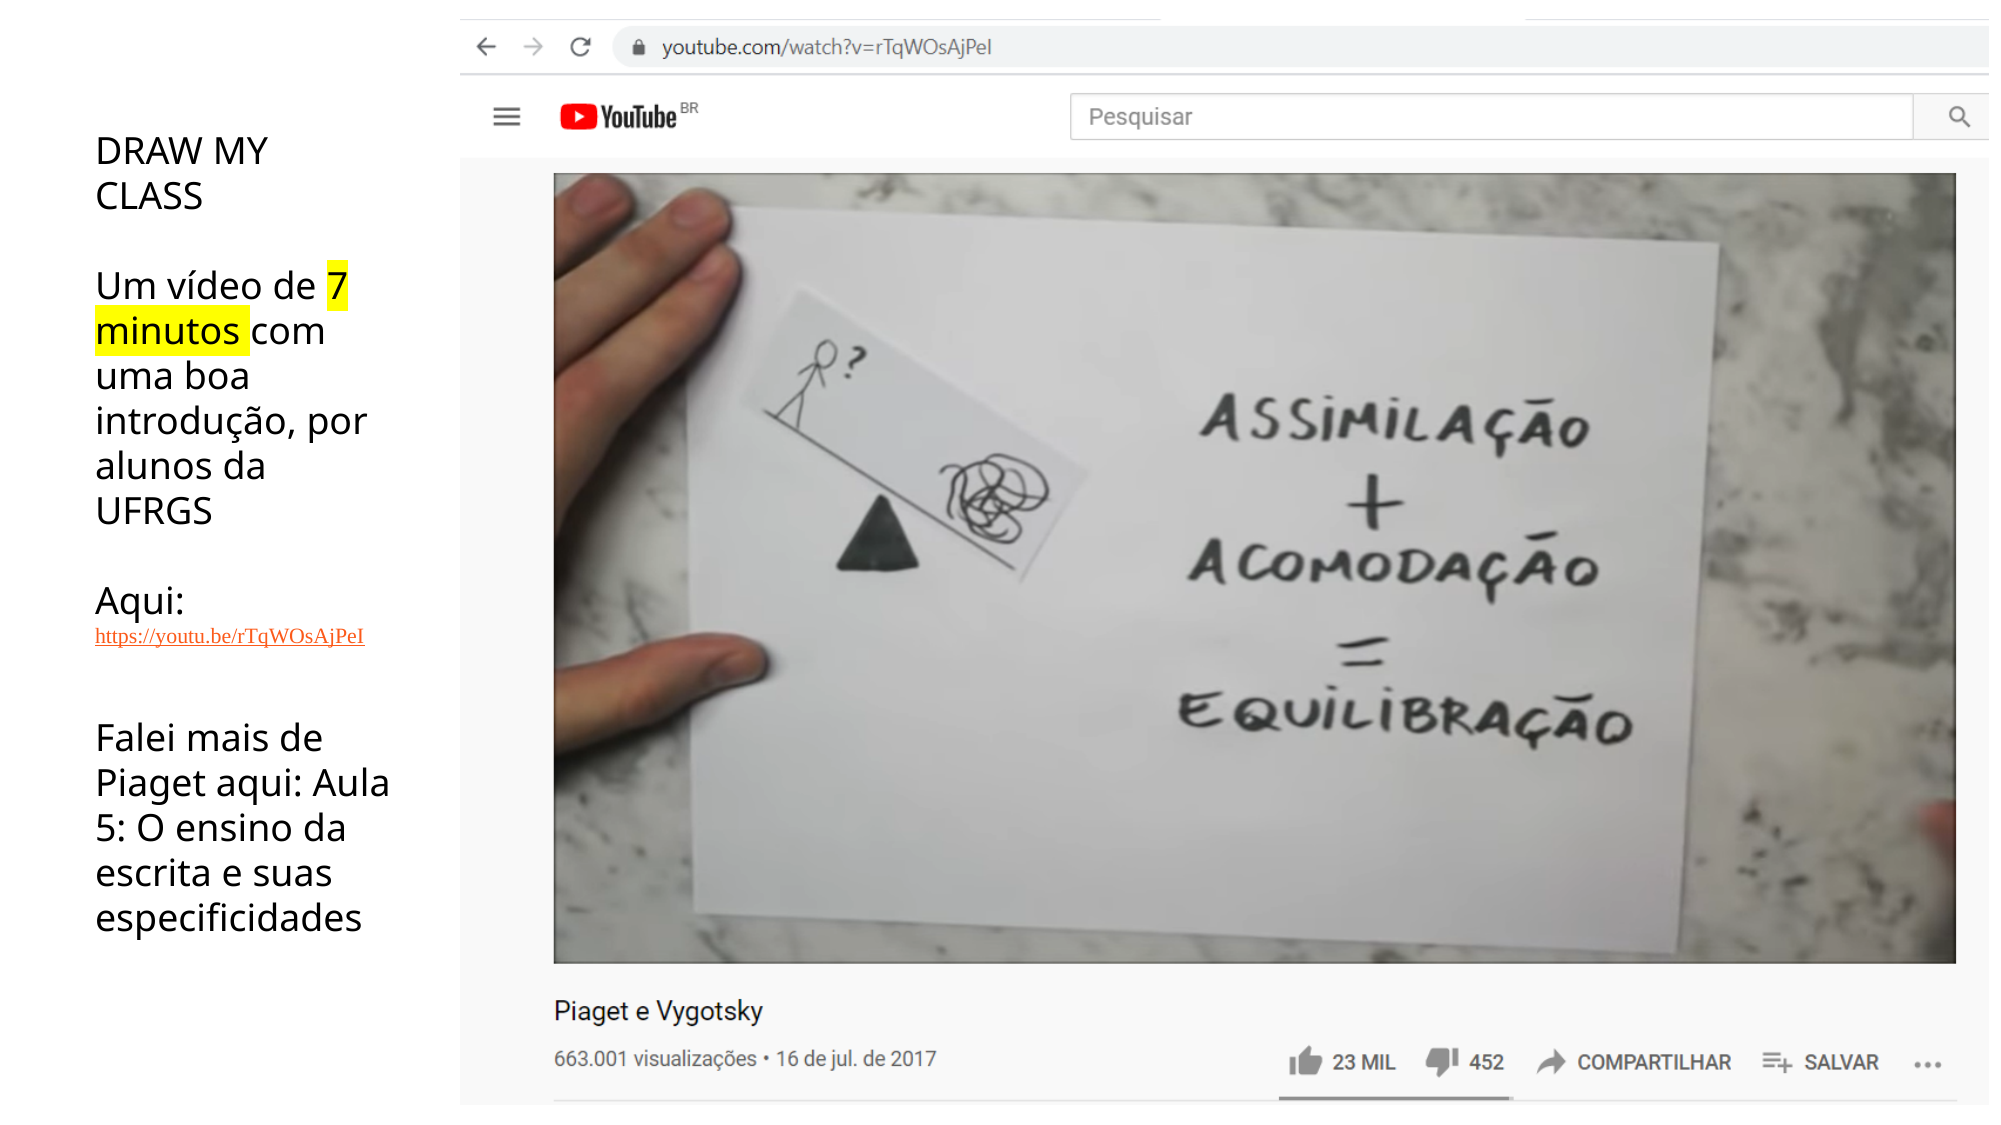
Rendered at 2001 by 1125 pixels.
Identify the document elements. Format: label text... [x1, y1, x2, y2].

text_box Falei mais de Piaget aqui: Aula 5: O ensino da escrita e suas especificidades [80, 661, 417, 946]
text_box DRAW MY CLASS Um vídeo de 7 minutos com uma boa introdução, por alunos da UFRGS Aqui: https://youtu.be/rTqWOsAjPeI [80, 119, 387, 656]
picture [460, 19, 1990, 1106]
